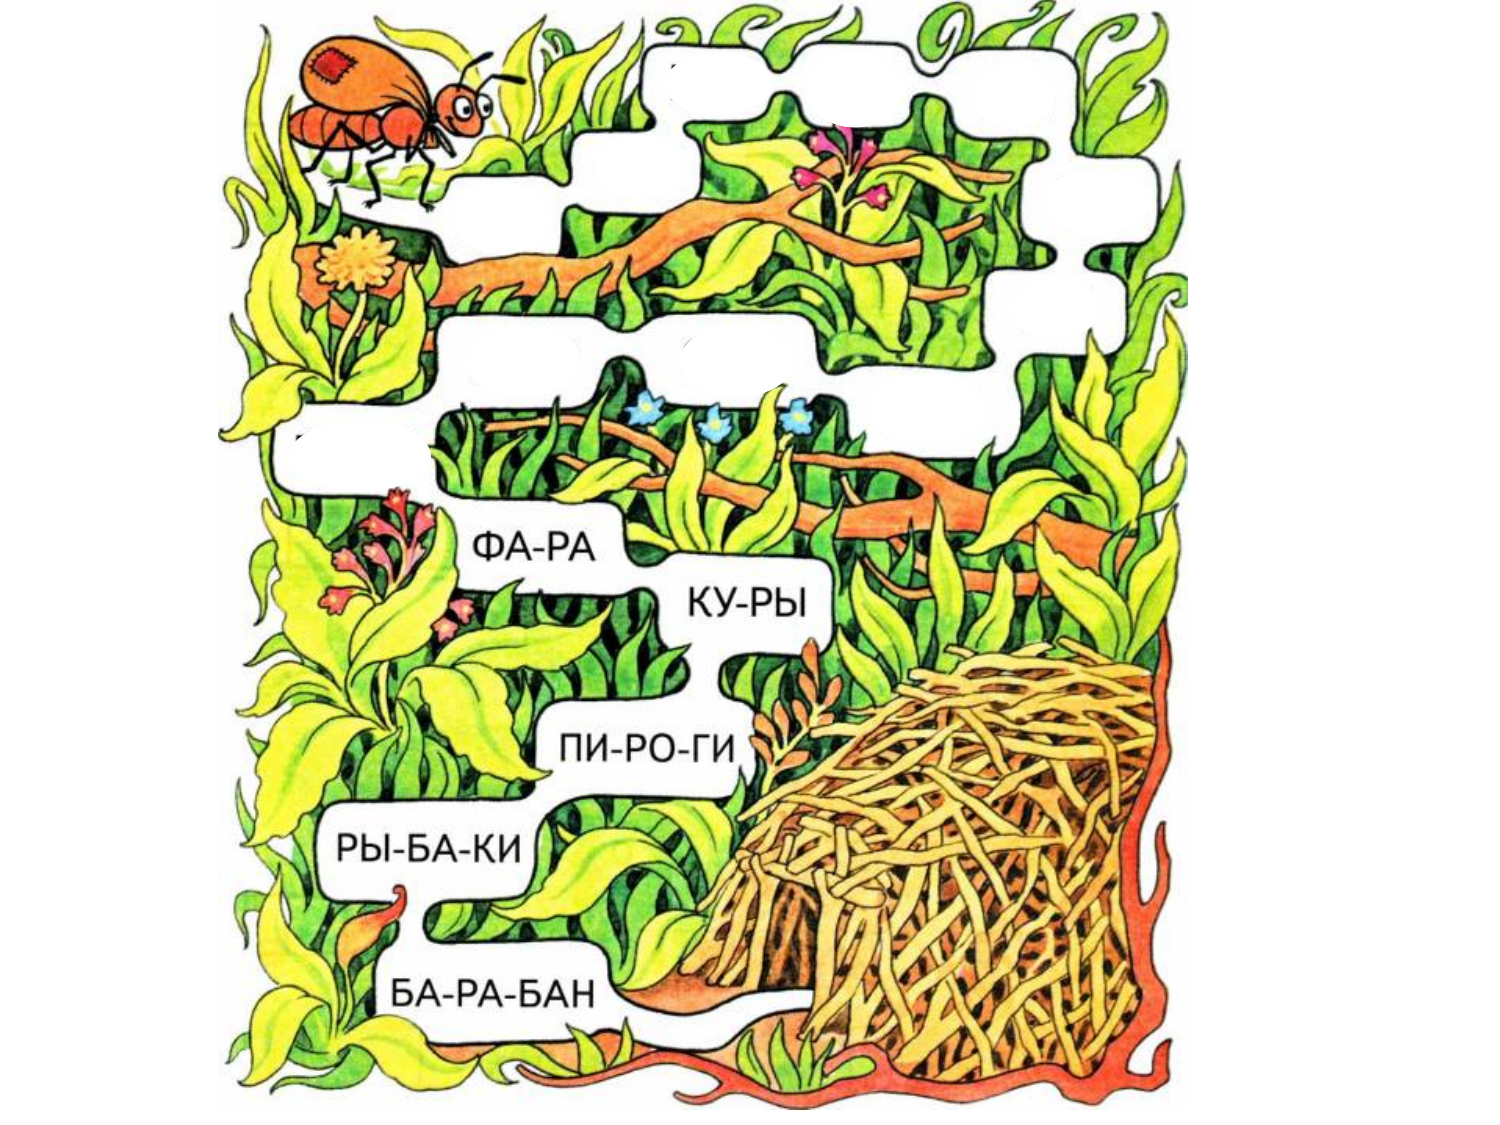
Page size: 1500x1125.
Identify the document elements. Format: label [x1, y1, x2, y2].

picture [218, 0, 1188, 1111]
